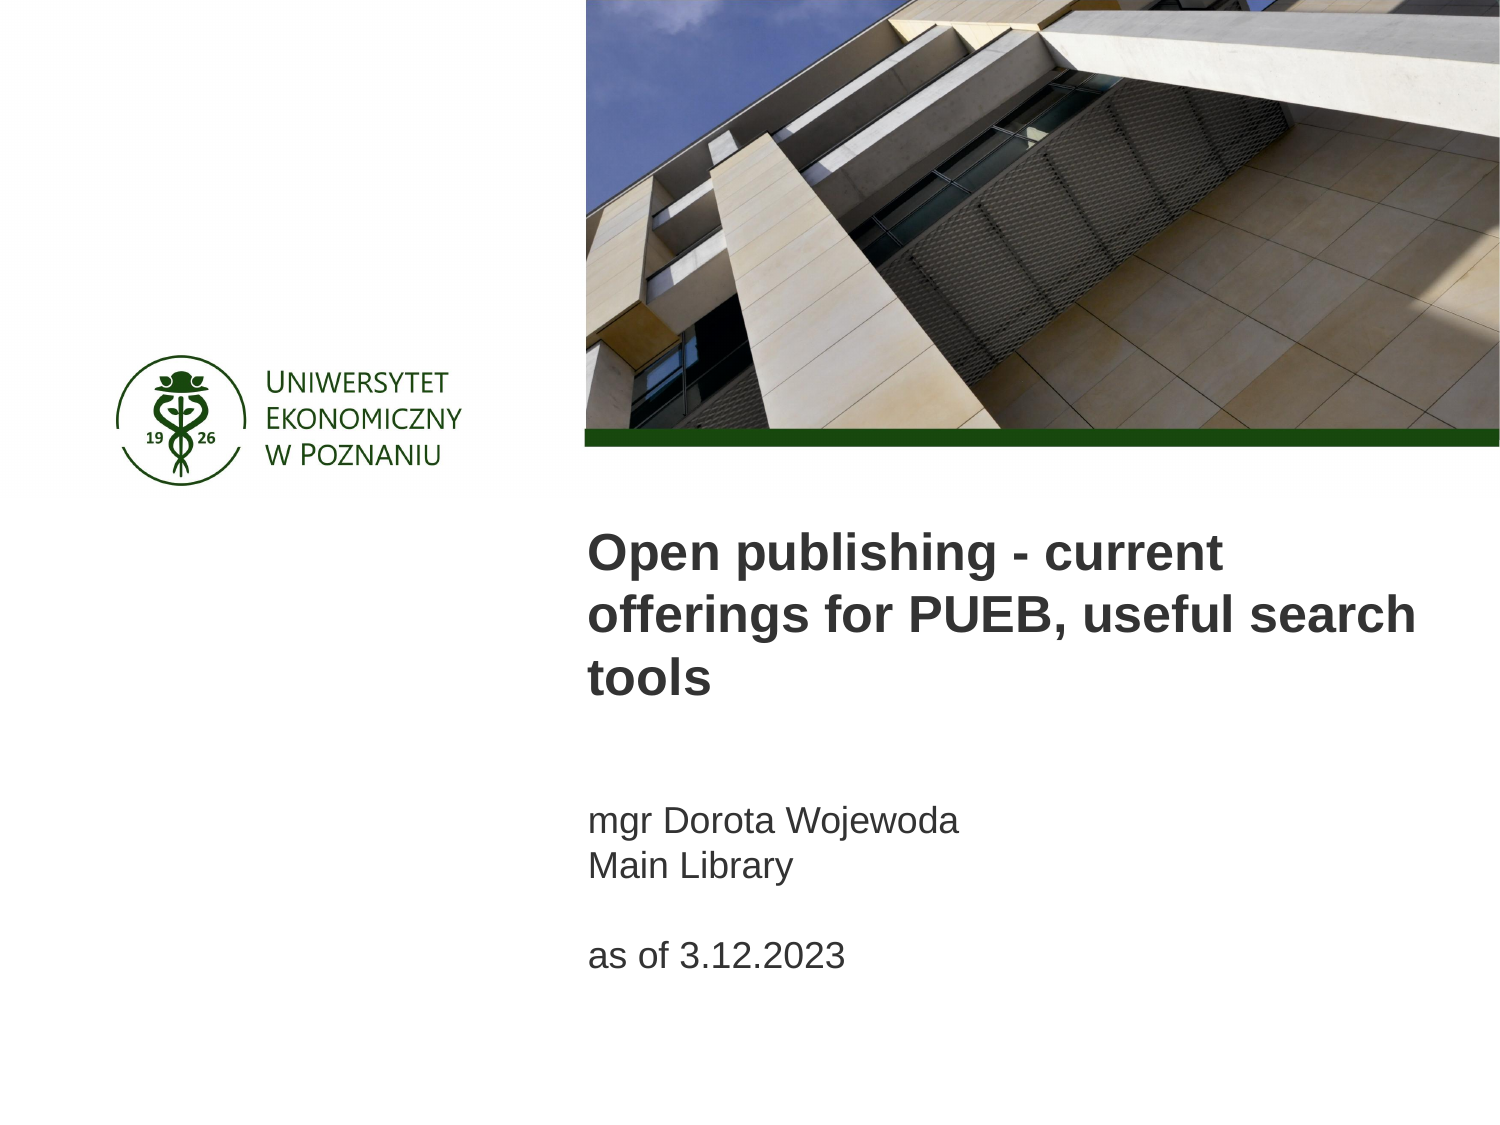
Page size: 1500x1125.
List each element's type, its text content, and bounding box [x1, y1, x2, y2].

title Open publishing - current offerings for PUEB, useful search tools mgr Dorota Wojewoda Main Library as of 3.12.2023 [572, 498, 1435, 996]
picture [0, 0, 1500, 498]
